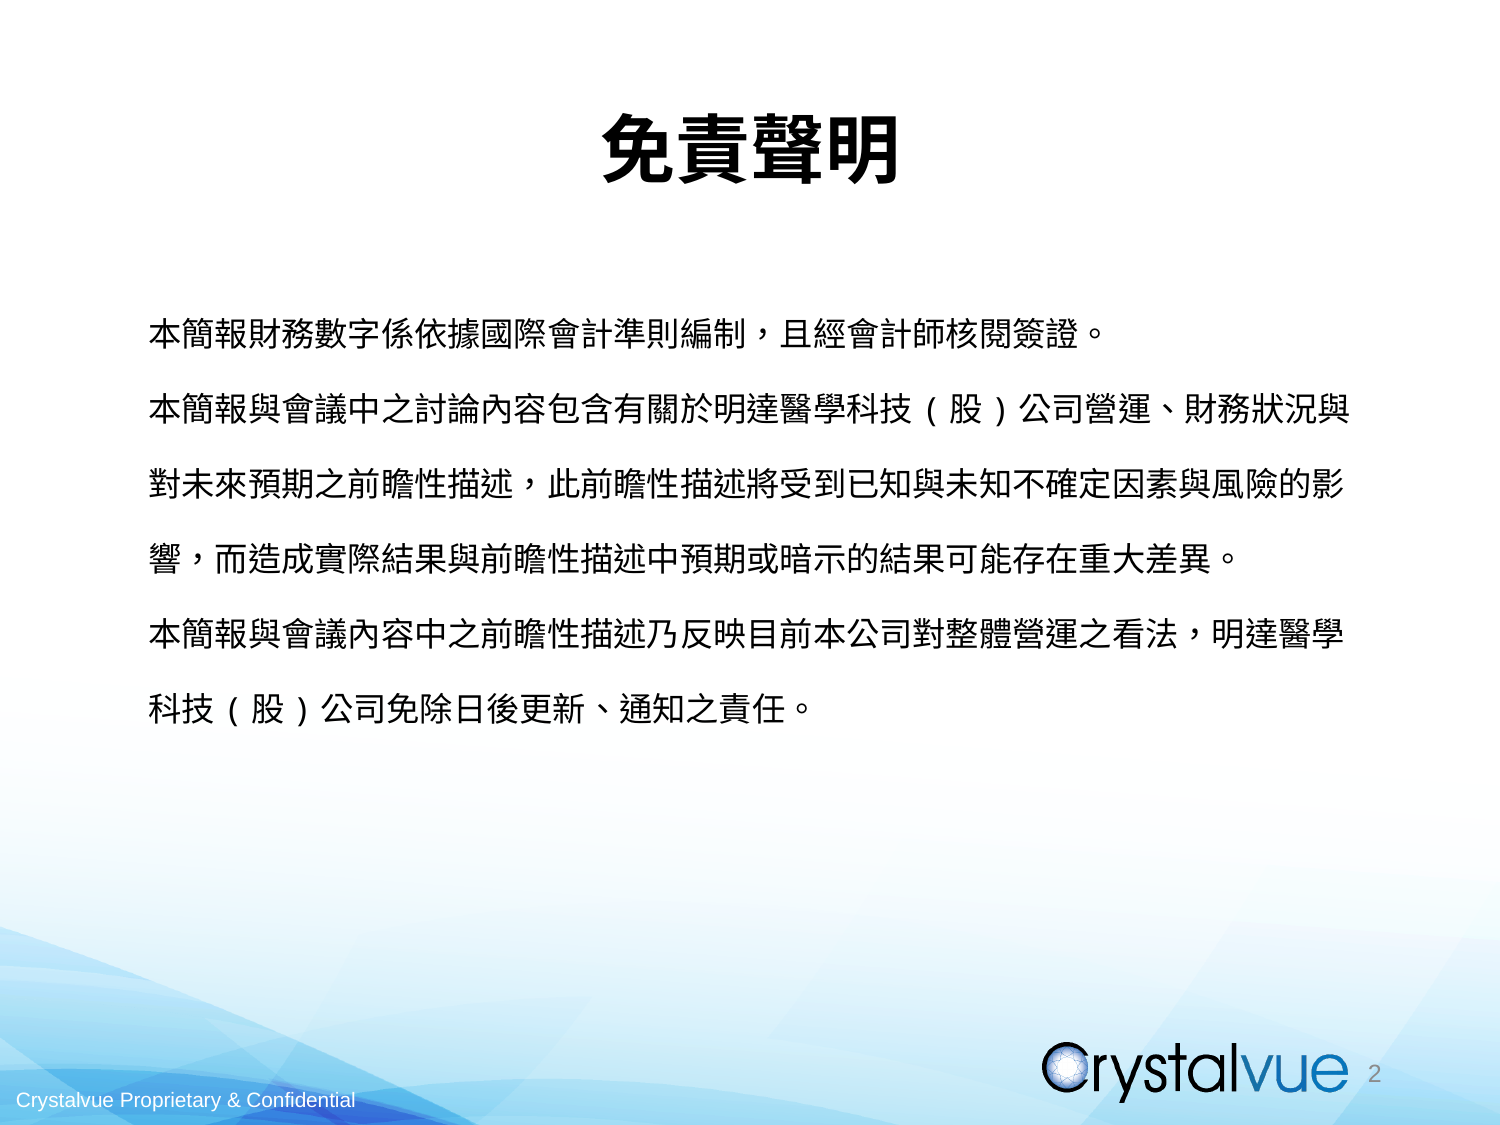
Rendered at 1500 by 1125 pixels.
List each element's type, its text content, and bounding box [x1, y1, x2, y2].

text_box 本簡報財務數字係依據國際會計準則編制，且經會計師核閱簽證。 本簡報與會議中之討論內容包含有關於明達醫學科技(股)公司營運、財務狀況與對未來預期之前瞻性描述，此前瞻性描述將受到已知與未知不確定因素與風險的影響，而造成實際結果與前瞻性描述中預期或暗示的結果可能存在重大差異。 本簡報與會議內容中之前瞻性描述乃反映目前本公司對整體營運之看法，明達醫學科技(股)公司免除日後更新、通知之責任。 [133, 270, 1367, 736]
slide_number 2 [1348, 1042, 1397, 1103]
picture [0, 242, 1500, 1125]
text_box 免責聲明 [0, 64, 1500, 242]
